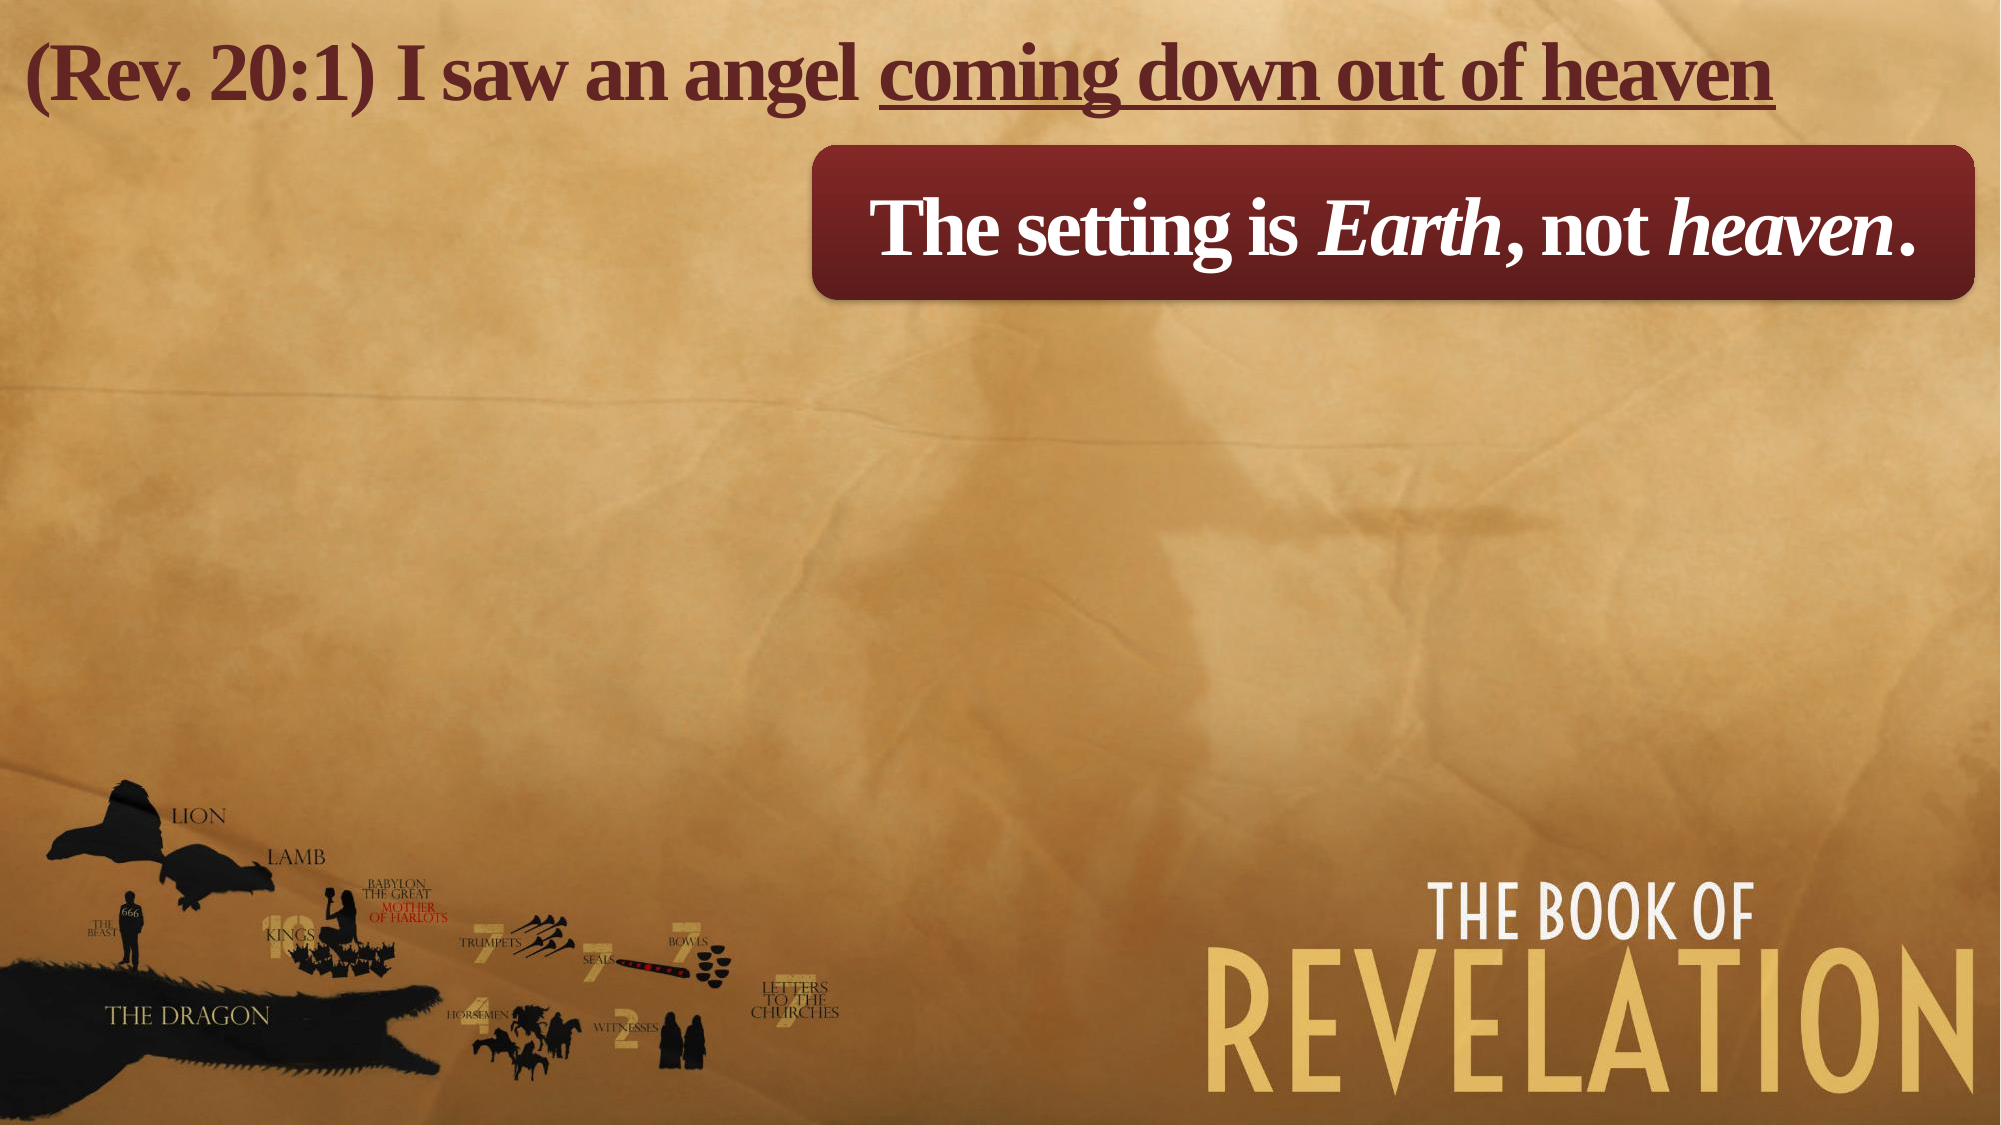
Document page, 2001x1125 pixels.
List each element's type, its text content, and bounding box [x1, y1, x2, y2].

text_box The setting is Earth, not heaven. [810, 142, 1978, 303]
text_box (Rev. 20:1) I saw an angel coming down out of heaven [9, 9, 1986, 125]
picture [0, 0, 2001, 1125]
